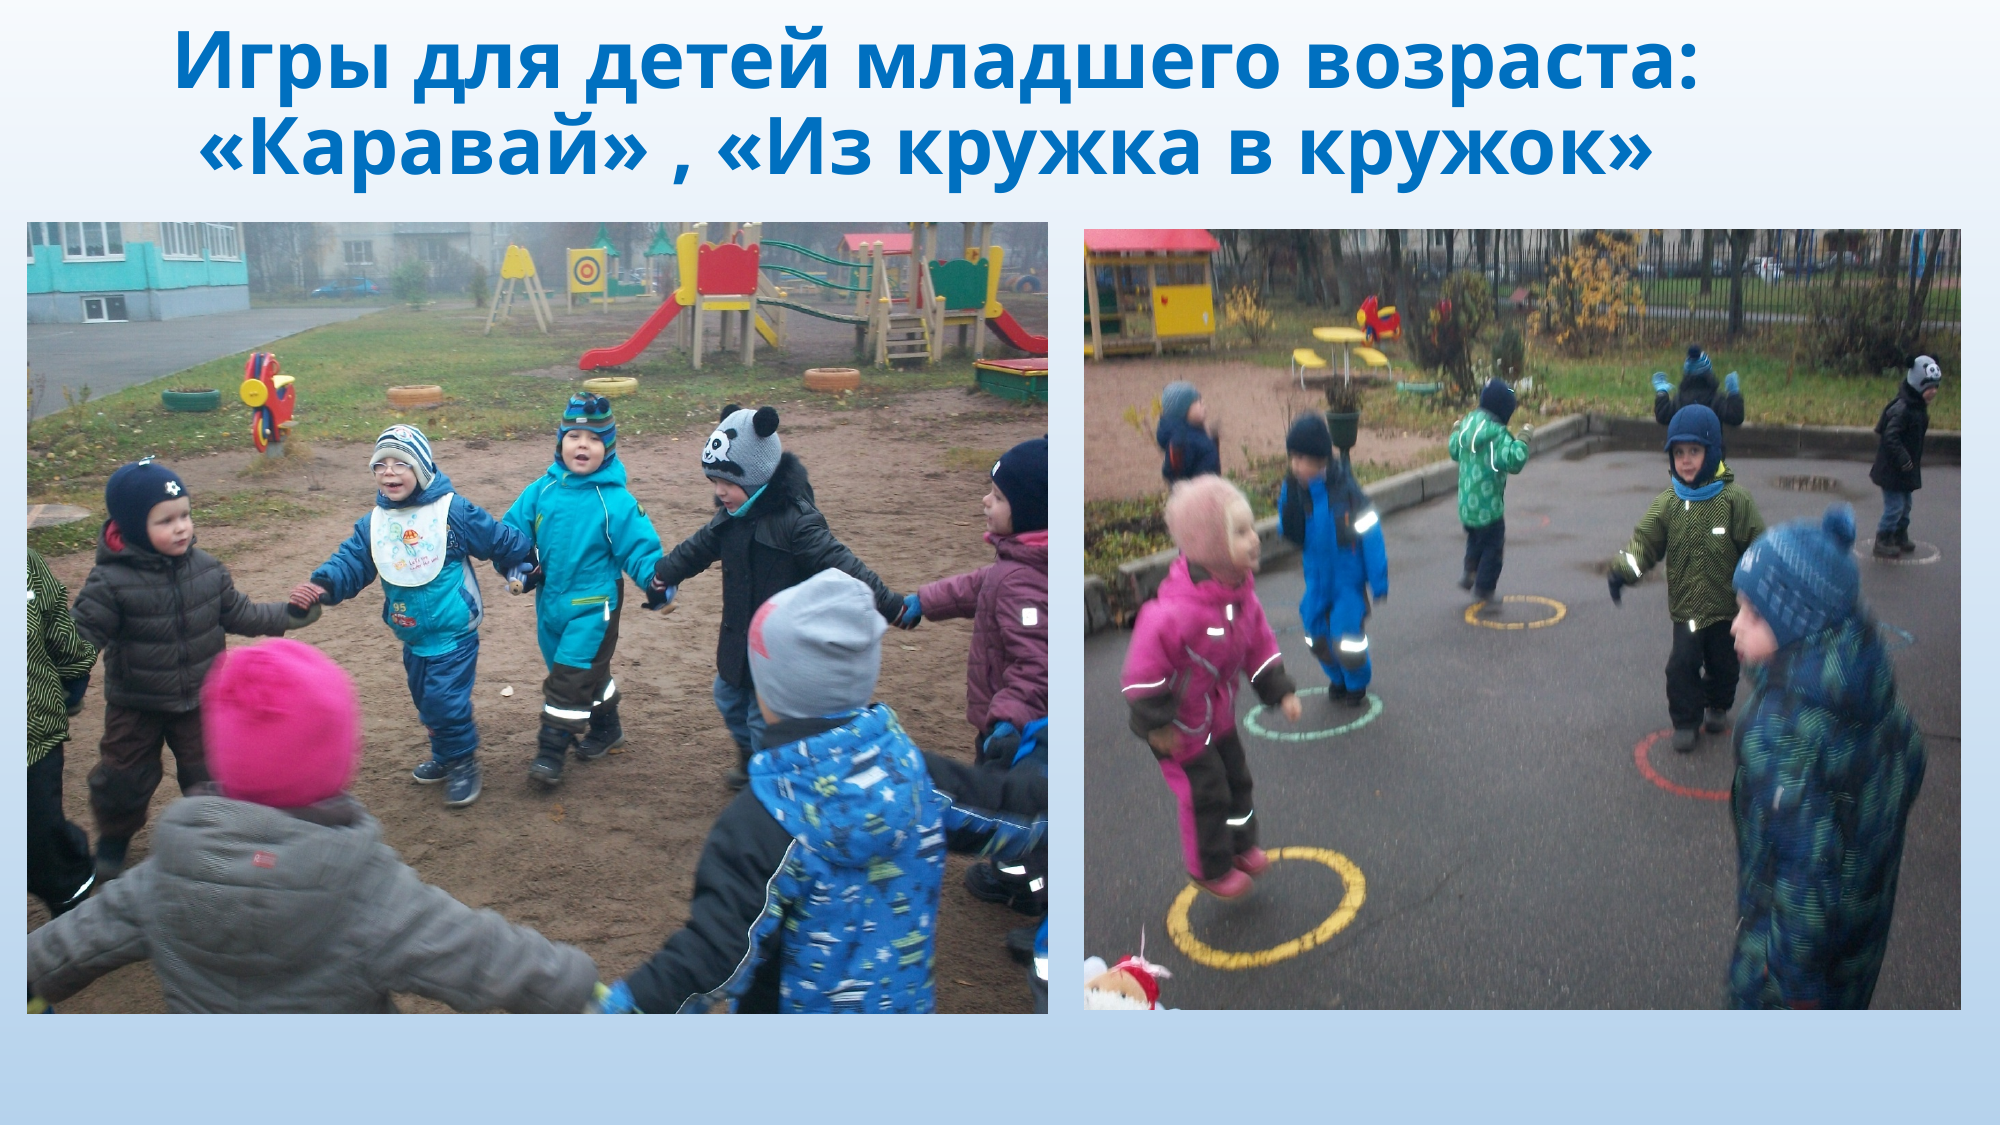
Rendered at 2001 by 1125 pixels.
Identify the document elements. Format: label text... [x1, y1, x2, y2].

picture [27, 222, 1048, 1014]
title Игры для детей младшего возраста: «Каравай» , «Из кружка в кружок» [137, 0, 1717, 298]
picture [1084, 229, 1961, 1010]
